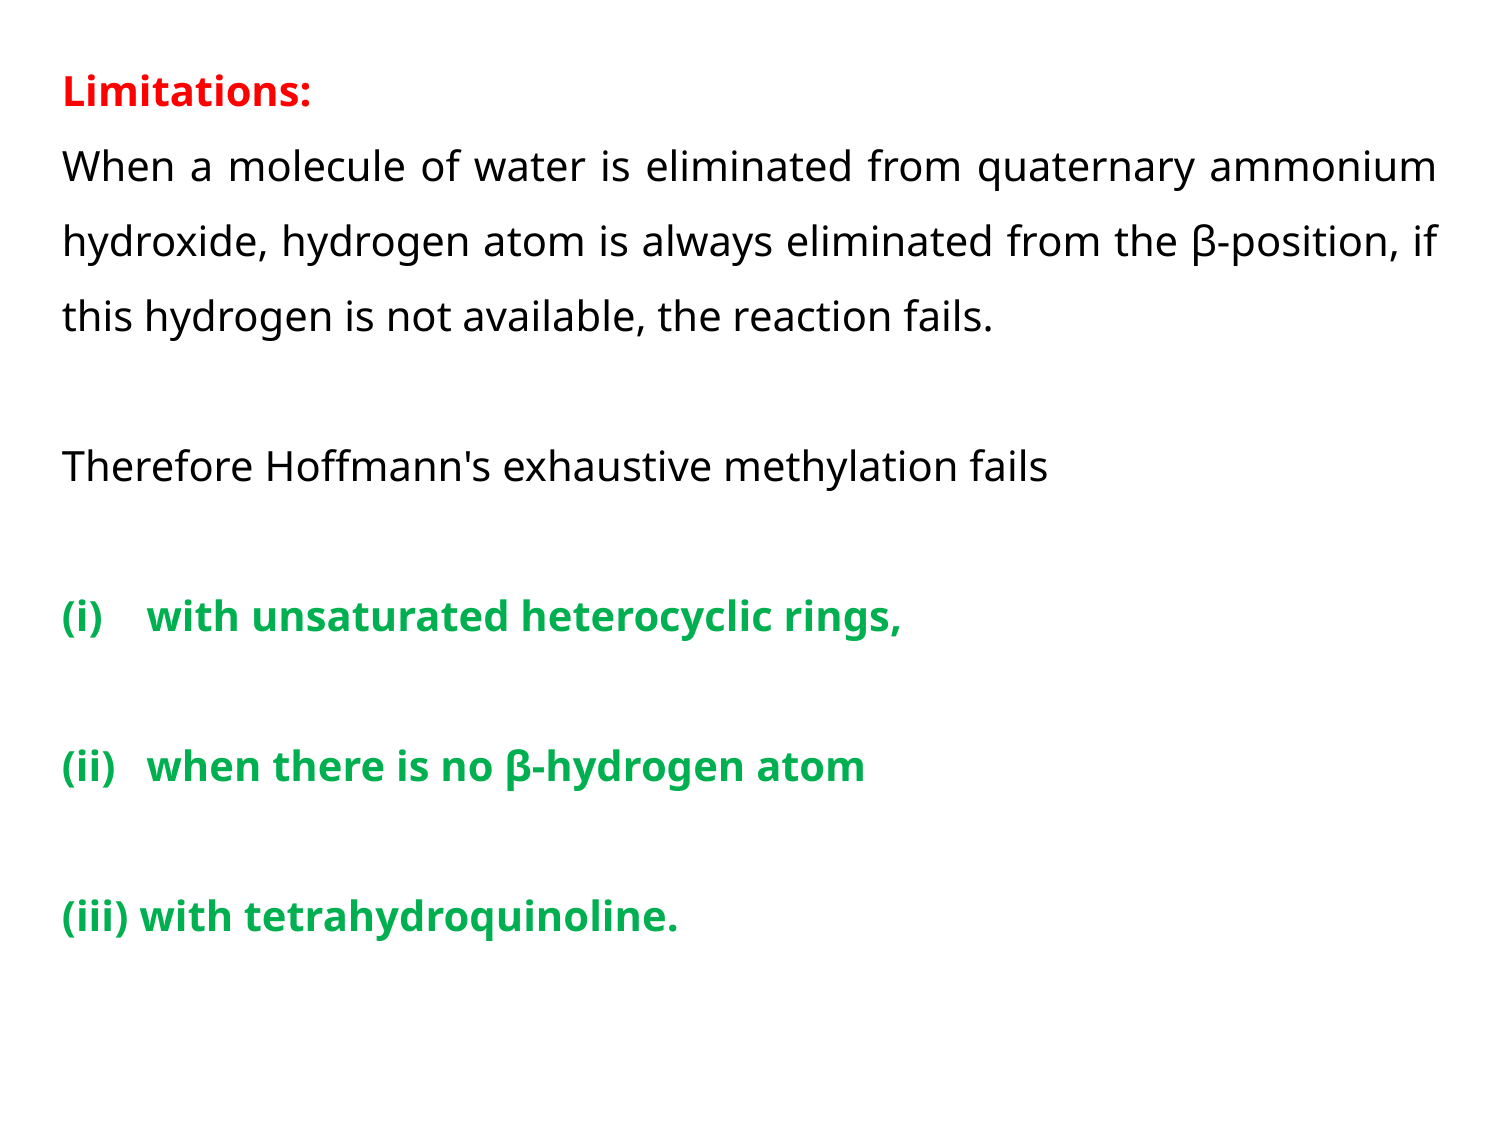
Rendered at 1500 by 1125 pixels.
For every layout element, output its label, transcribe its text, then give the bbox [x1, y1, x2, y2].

text_box Limitations: When a molecule of water is eliminated from quaternary ammonium hydroxide, hydrogen atom is always eliminated from the β-position, if this hydrogen is not available, the reaction fails. Therefore Hoffmann's exhaustive methylation fails with unsaturated heterocyclic rings, when there is no β-hydrogen atom (iii) with tetrahydroquinoline. [47, 32, 1453, 1097]
